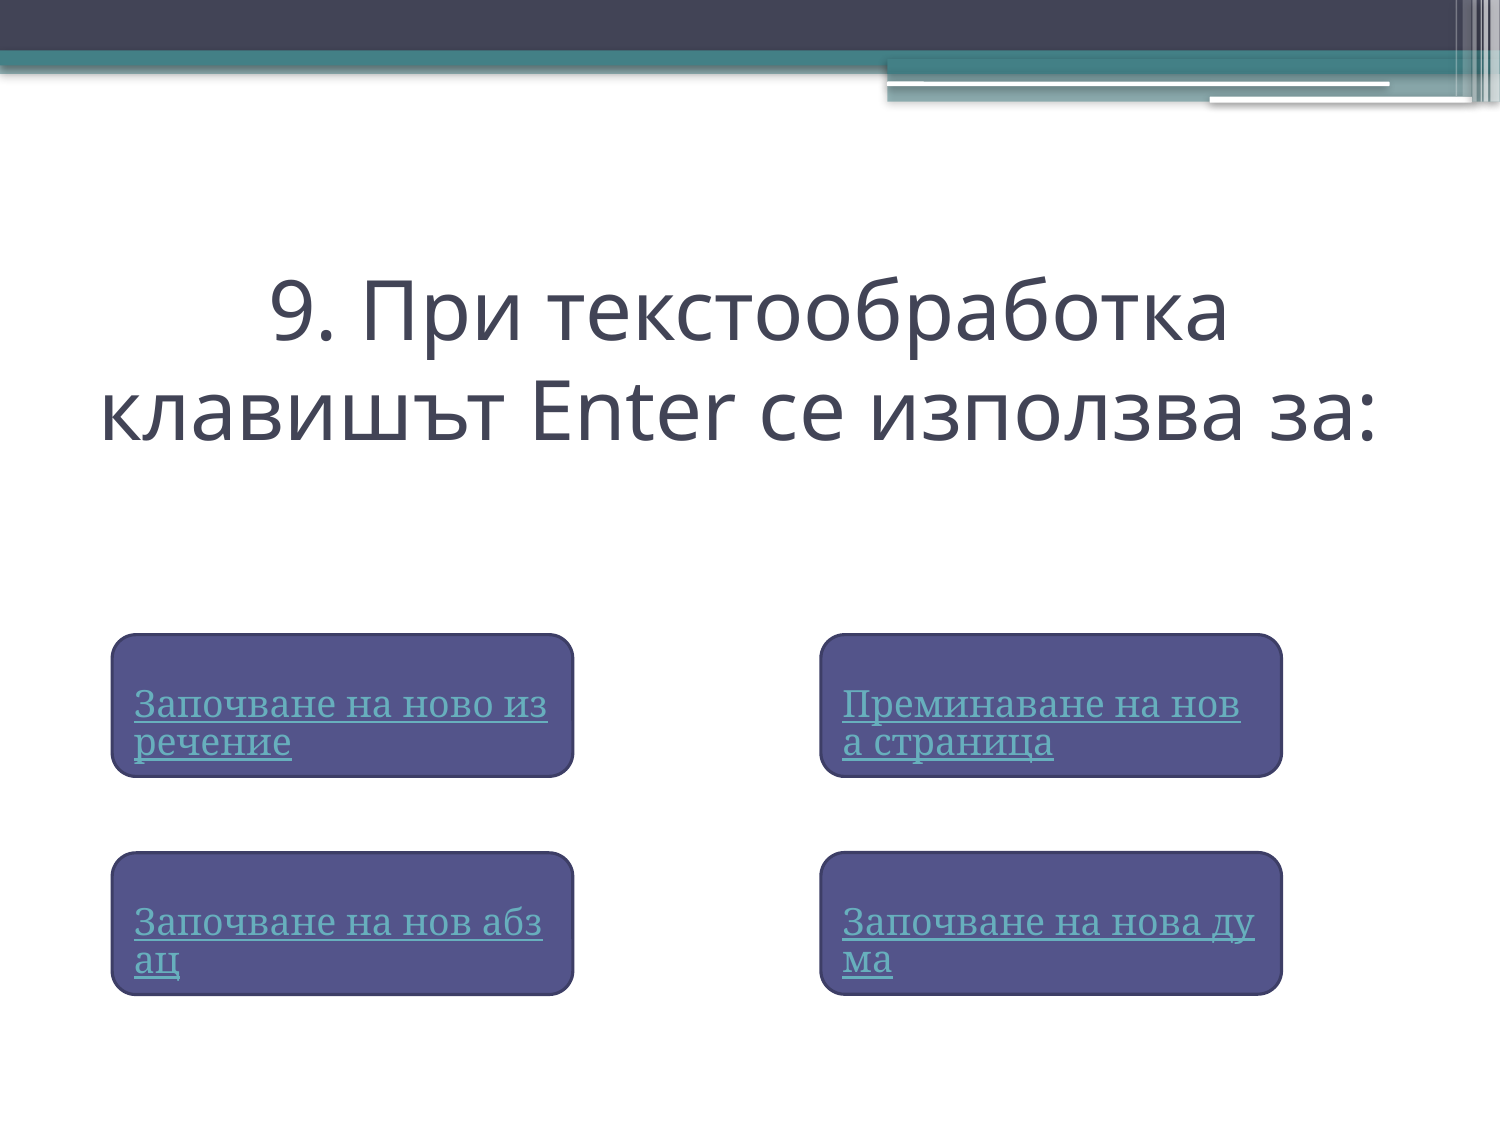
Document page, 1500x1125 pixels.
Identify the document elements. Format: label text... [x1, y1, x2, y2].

text_box Започване на ново изречение [110, 633, 575, 778]
text_box Започване на нова дума [819, 850, 1284, 996]
title 9. При текстообработка клавишът Enter се използва за: [75, 187, 1425, 528]
text_box Започване на нов абзац [110, 851, 575, 997]
text_box Преминаване на нова страница [819, 633, 1284, 778]
